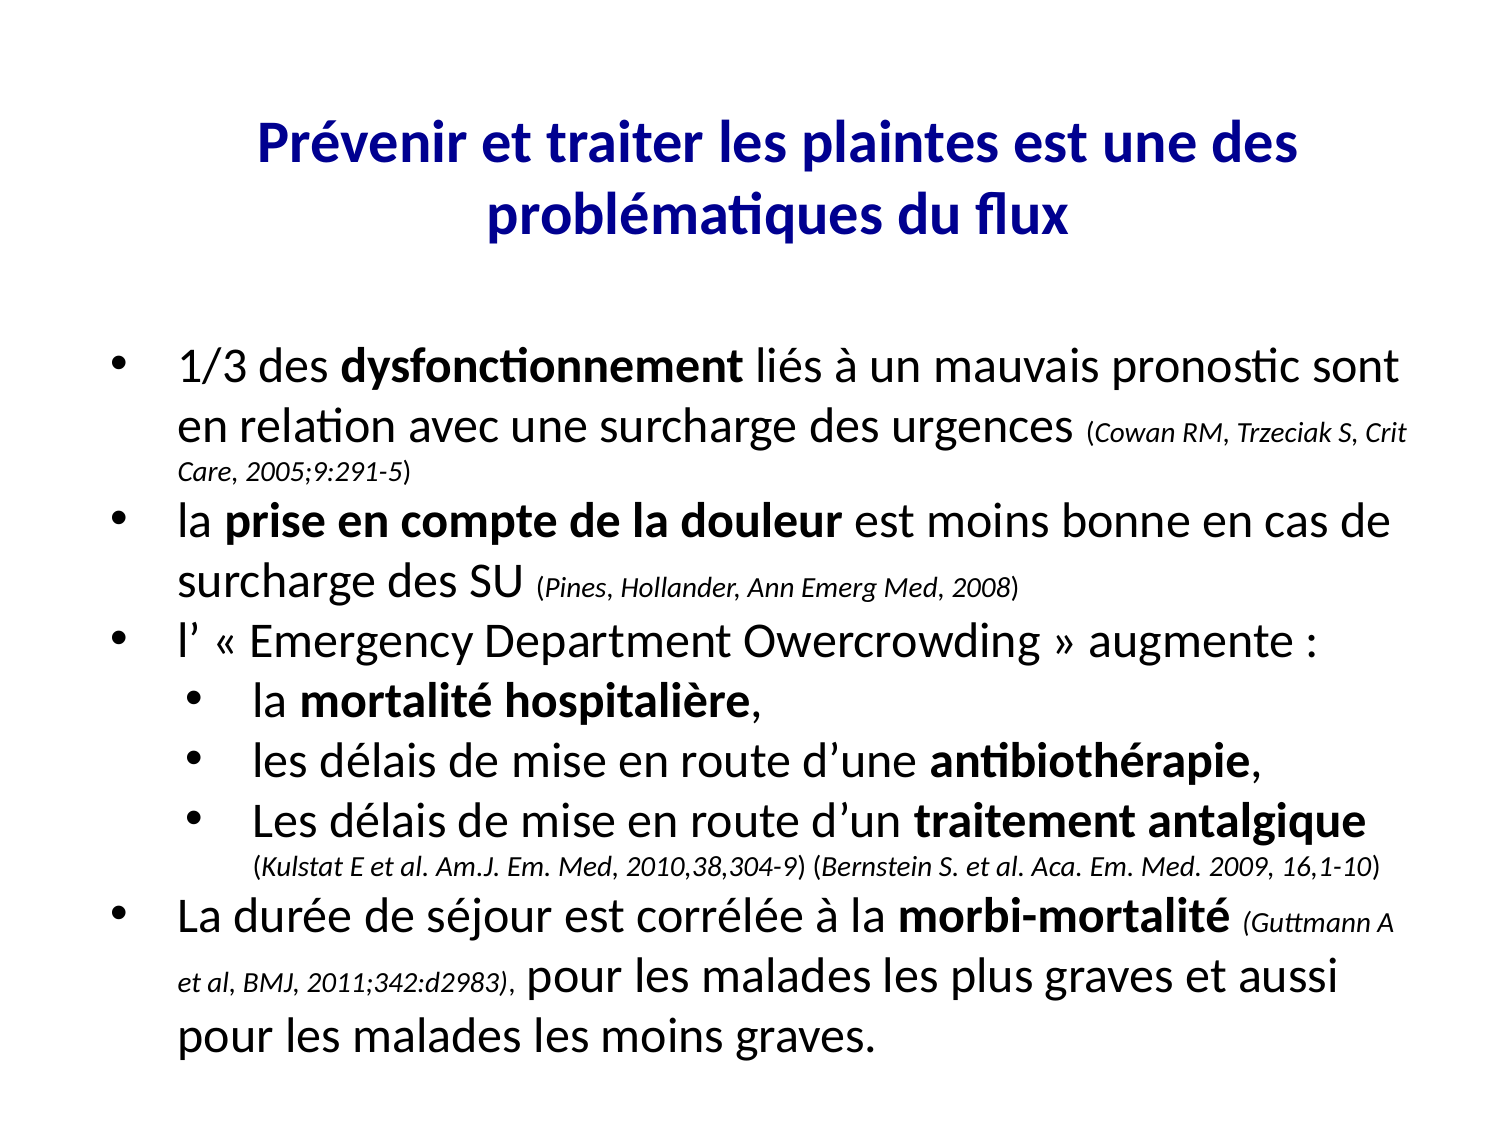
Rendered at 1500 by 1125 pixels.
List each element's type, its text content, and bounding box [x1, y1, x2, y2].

text_box Prévenir et traiter les plaintes est une des problématiques du flux [193, 95, 1365, 254]
text_box 1/3 des dysfonctionnement liés à un mauvais pronostic sont en relation avec une surcharge des urgences (Cowan RM, Trzeciak S, Crit Care, 2005;9:291-5) la prise en compte de la douleur est moins bonne en cas de surcharge des SU (Pines, Hollander, Ann Emerg Med, 2008) l’ « Emergency Department Owercrowding » augmente : la mortalité hospitalière, les délais de mise en route d’une antibiothérapie, Les délais de mise en route d’un traitement antalgique (Kulstat E et al. Am.J. Em. Med, 2010,38,304-9) (Bernstein S. et al. Aca. Em. Med. 2009, 16,1-10) La durée de séjour est corrélée à la morbi-mortalité (Guttmann A et al, BMJ, 2011;342:d2983), pour les malades les plus graves et aussi pour les malades les moins graves. [29, 255, 1436, 1069]
